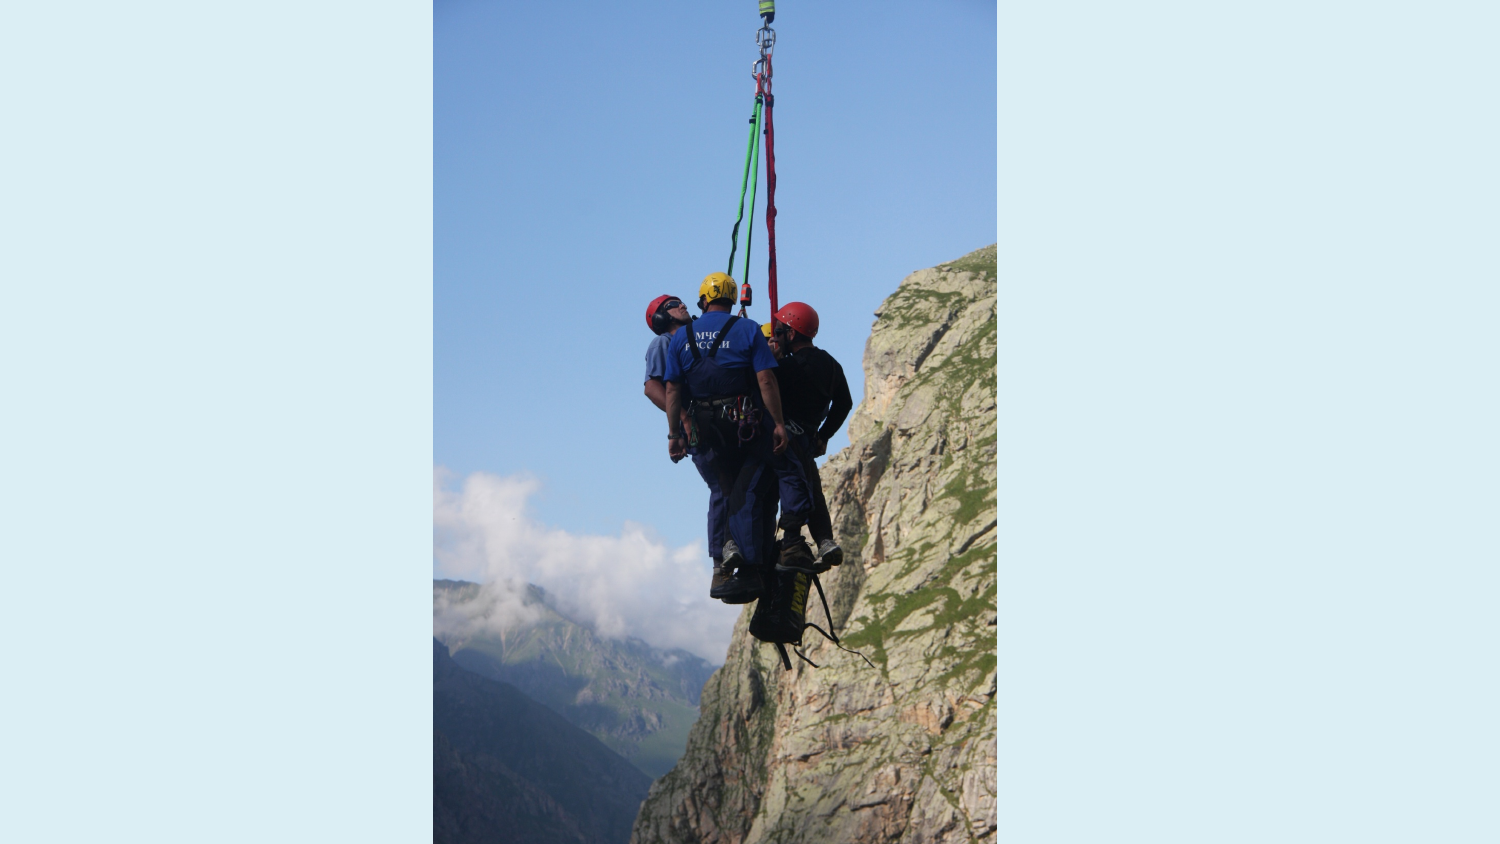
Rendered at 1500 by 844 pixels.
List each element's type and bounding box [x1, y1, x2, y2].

list [433, 0, 997, 844]
